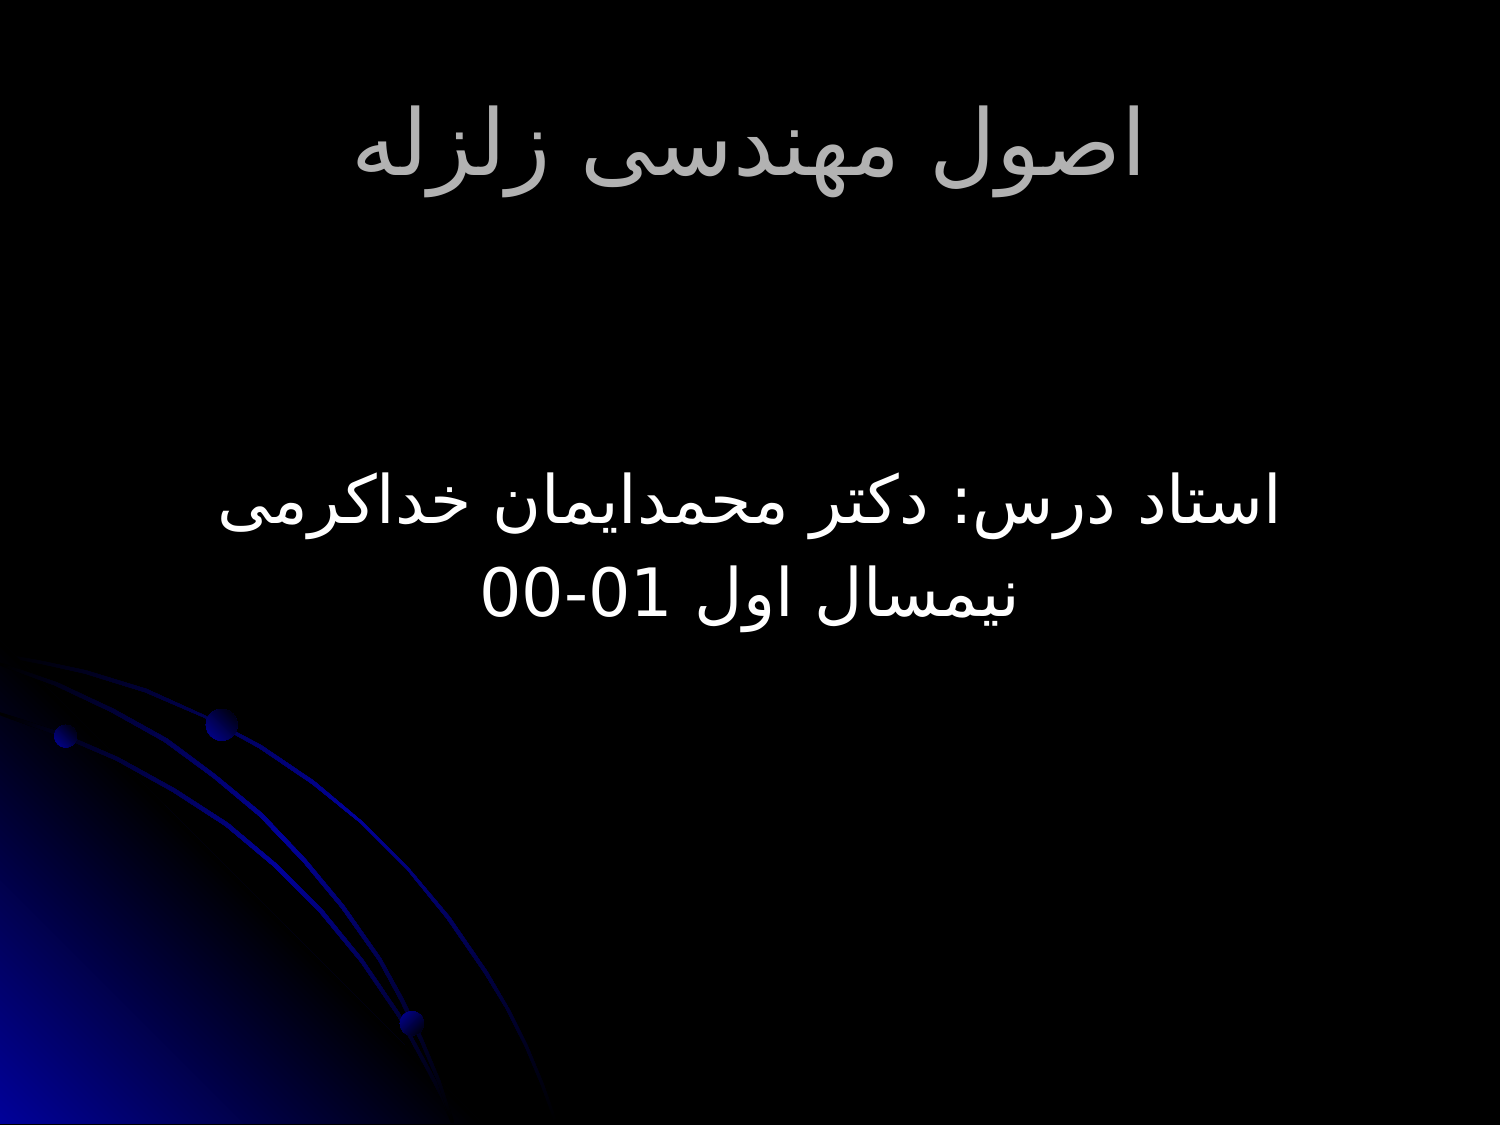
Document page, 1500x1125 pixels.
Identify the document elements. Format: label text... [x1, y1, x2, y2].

title اصول مهندسی زلزله [74, 45, 1426, 233]
list استاد درس: دکتر محمدایمان خداکرمی نیمسال اول 01-00 [74, 262, 1426, 1006]
